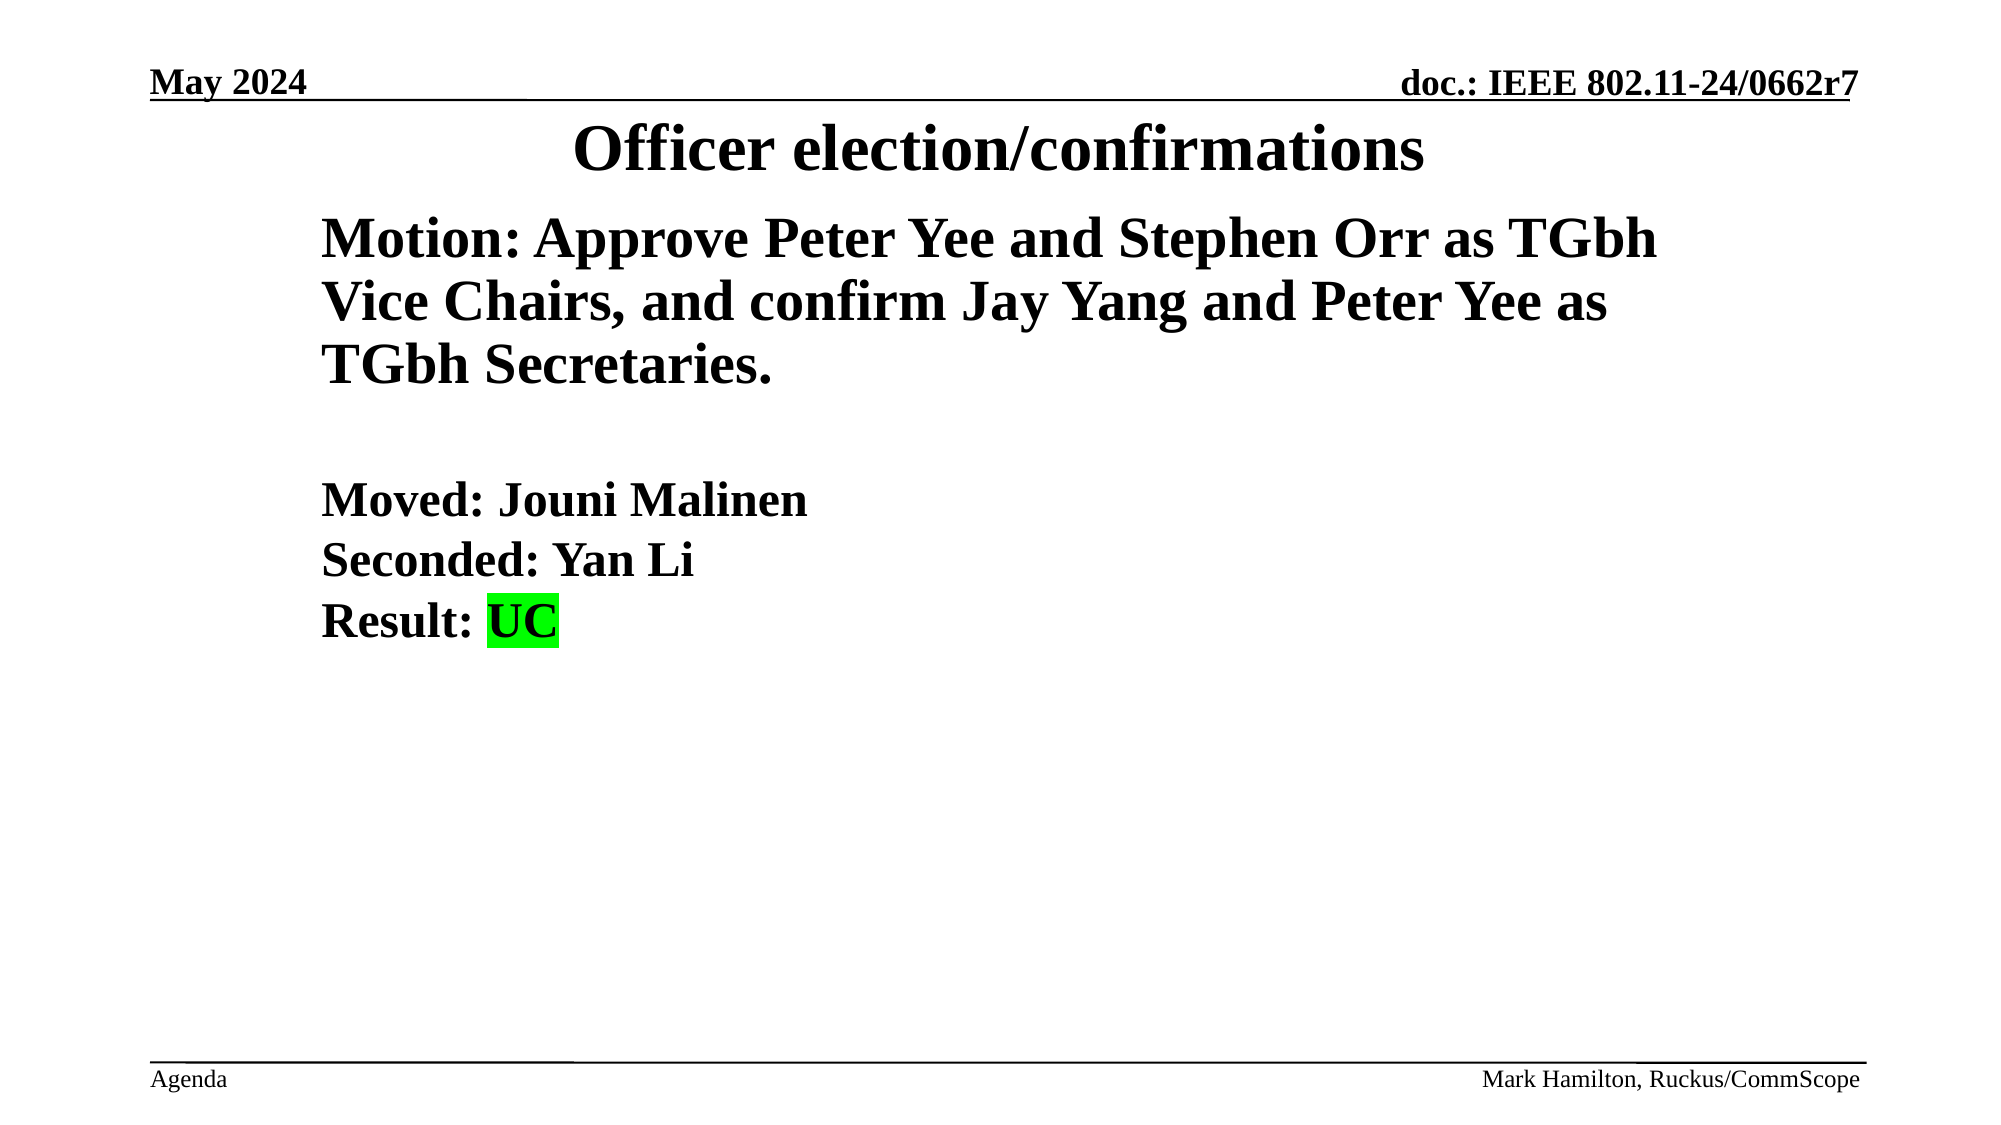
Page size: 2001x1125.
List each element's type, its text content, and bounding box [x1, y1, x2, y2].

title Officer election/confirmations [362, 99, 1638, 188]
list Motion: Approve Peter Yee and Stephen Orr as TGbh Vice Chairs, and confirm Jay Yang and Peter Yee as TGbh Secretaries. Moved: Jouni Malinen Seconded: Yan Li Result: UC [305, 199, 1694, 1063]
